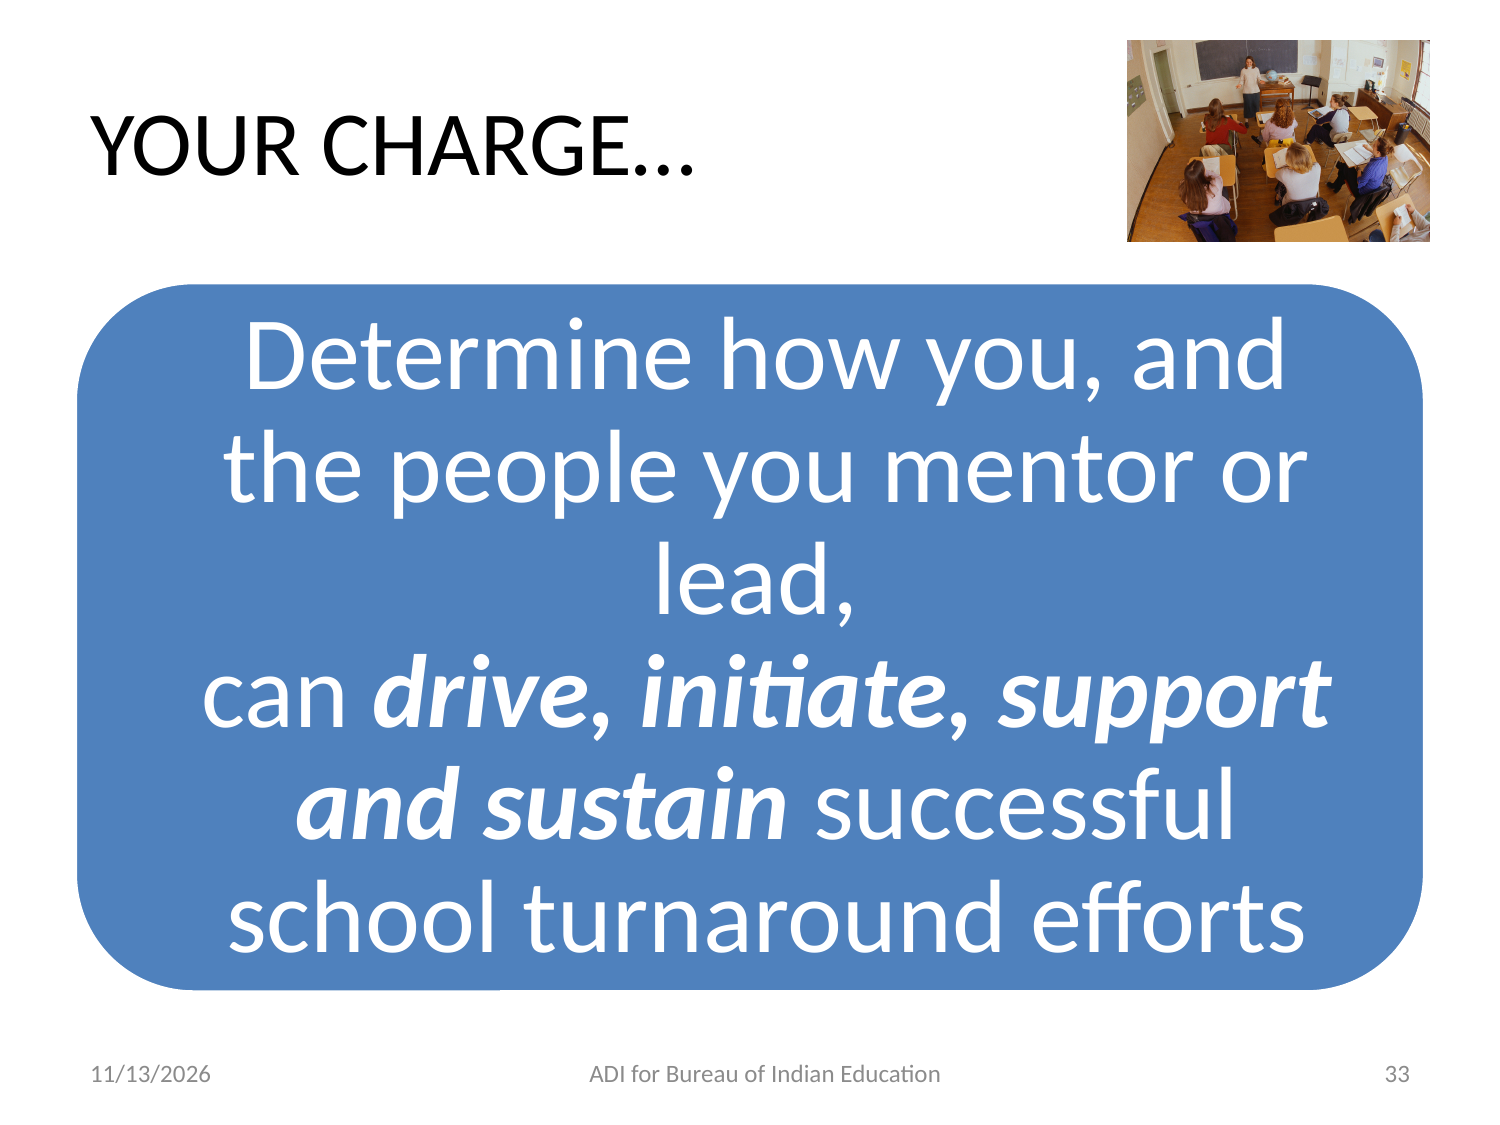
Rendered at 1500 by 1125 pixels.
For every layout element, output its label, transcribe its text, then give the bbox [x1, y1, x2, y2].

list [74, 264, 1426, 1011]
picture [1127, 40, 1430, 242]
slide_number 33 [1074, 1042, 1425, 1103]
title YOUR CHARGE… [75, 45, 1425, 233]
footer ADI for Bureau of Indian Education [425, 1042, 1074, 1103]
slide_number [75, 1042, 425, 1103]
